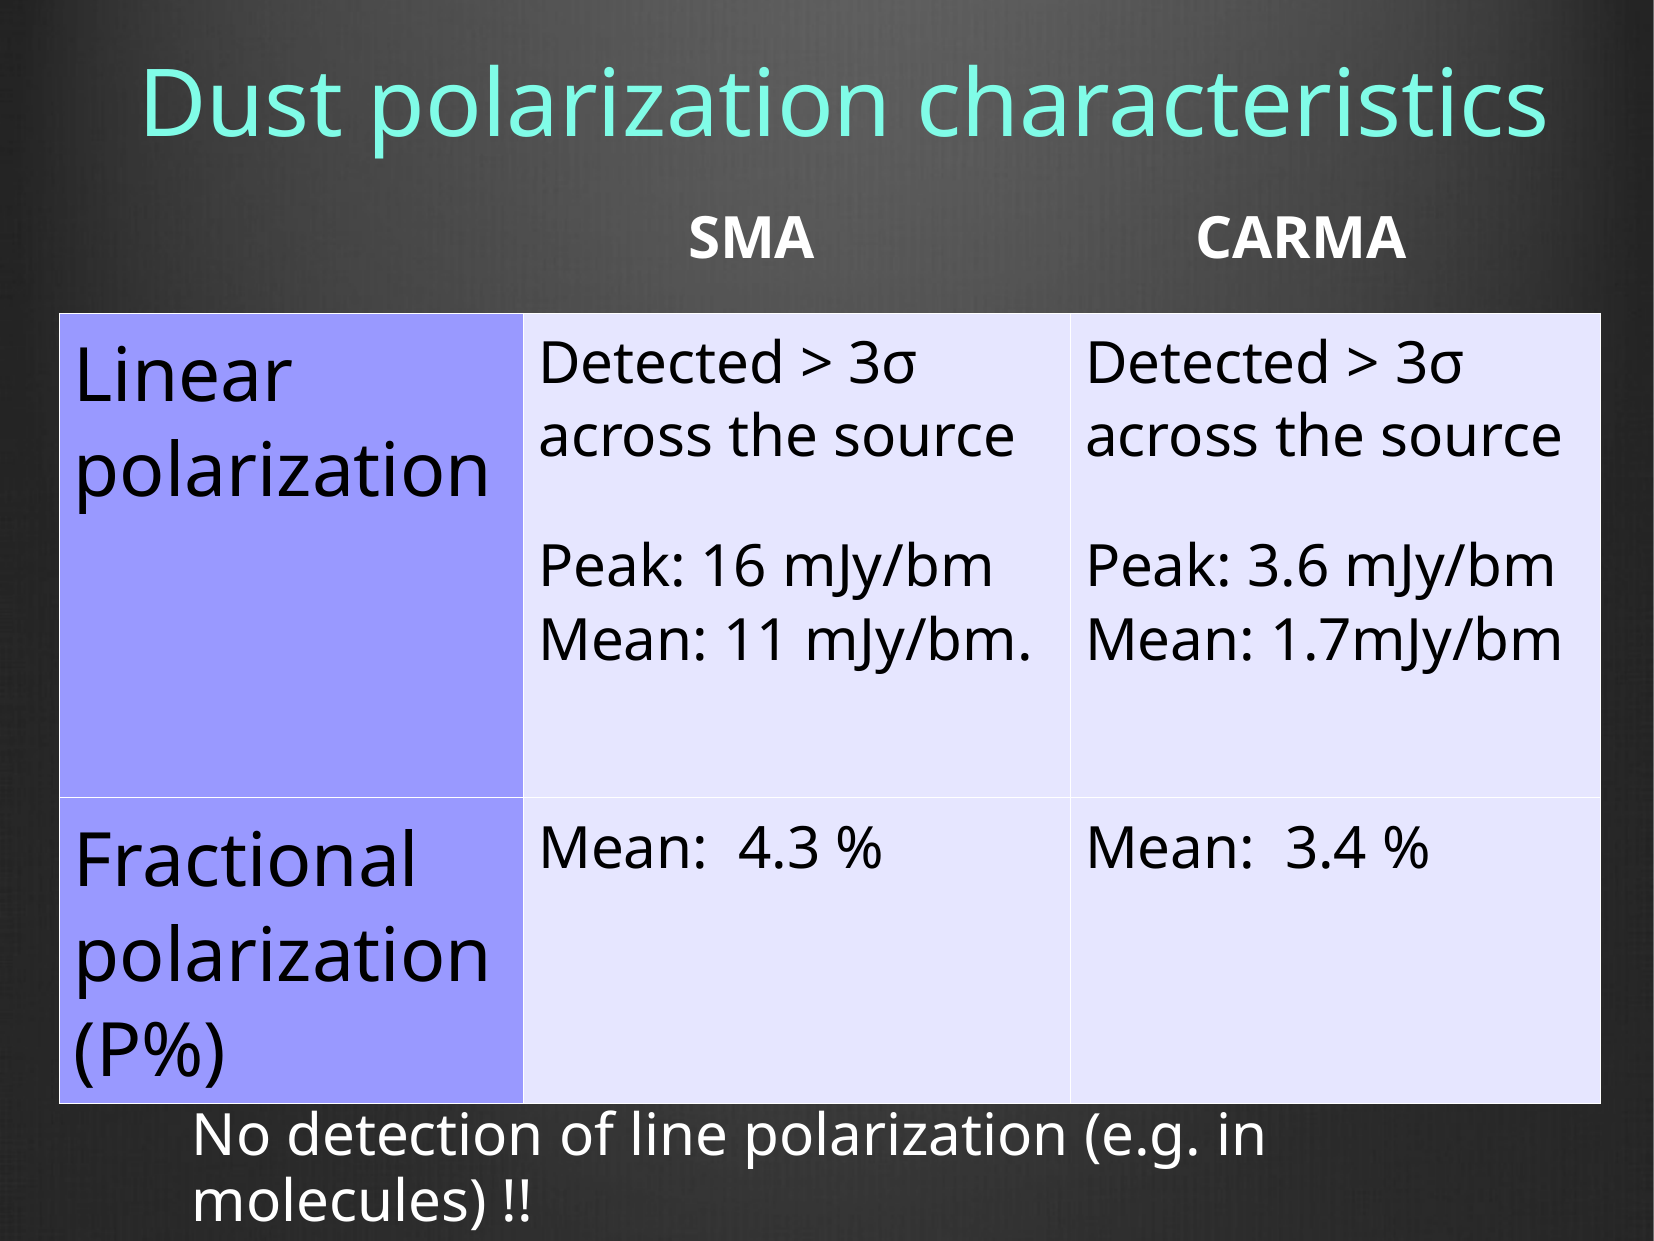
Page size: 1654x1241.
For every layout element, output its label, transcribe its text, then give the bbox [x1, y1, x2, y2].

table_header Detected > 3σ across the source Peak: 3.6 mJy/bm Mean: 1.7mJy/bm [1071, 314, 1600, 797]
table_cell Mean: 4.3 % [524, 798, 1070, 1092]
table_header Detected > 3σ across the source Peak: 16 mJy/bm Mean: 11 mJy/bm. [524, 314, 1070, 797]
table_header Linear polarization [60, 314, 523, 797]
table_cell Mean: 3.4 % [1071, 798, 1600, 1103]
text_box No detection of line polarization (e.g. in molecules) !! [177, 1092, 1560, 1211]
table_cell Fractional polarization (P%) [60, 798, 523, 1103]
title Dust polarization characteristics [100, 0, 1589, 204]
text_box SMA CARMA [543, 194, 1636, 275]
